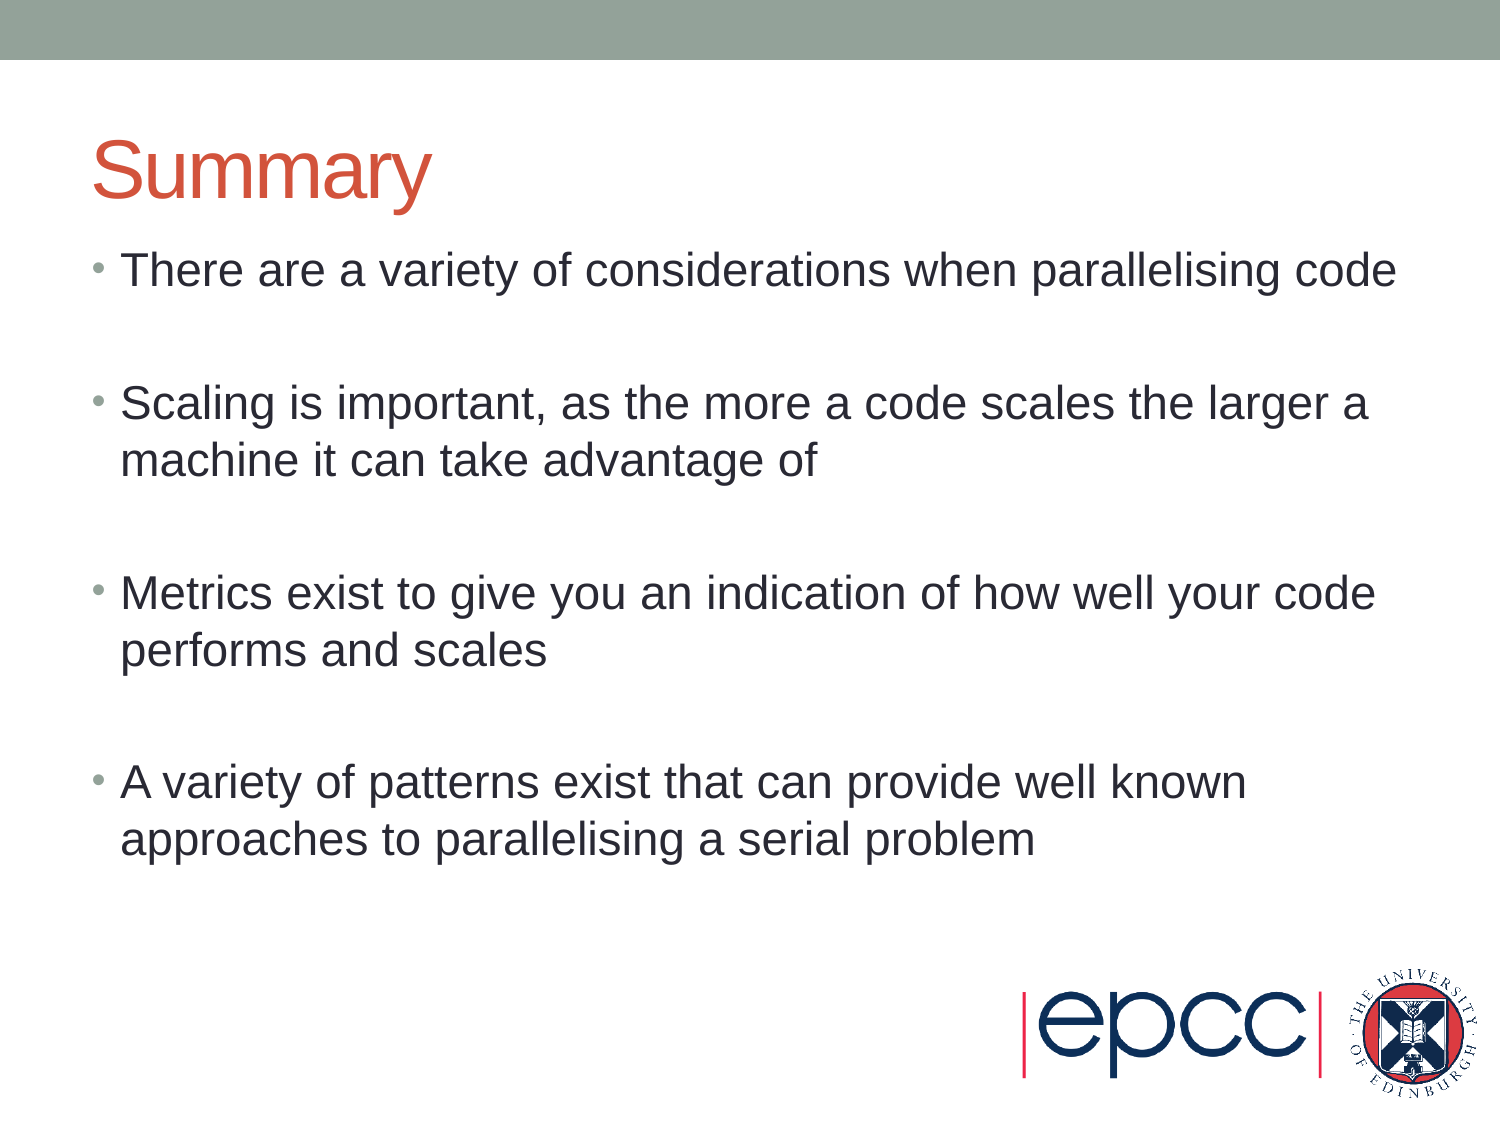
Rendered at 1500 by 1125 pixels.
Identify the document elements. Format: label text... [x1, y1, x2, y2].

picture [1012, 982, 1330, 1086]
picture [1348, 968, 1478, 1098]
title Summary [75, 87, 1425, 244]
list There are a variety of considerations when parallelising code Scaling is important, as the more a code scales the larger a machine it can take advantage of Metrics exist to give you an indication of how well your code performs and scales A variety of patterns exist that can provide well known approaches to parallelising a serial problem [76, 231, 1427, 920]
